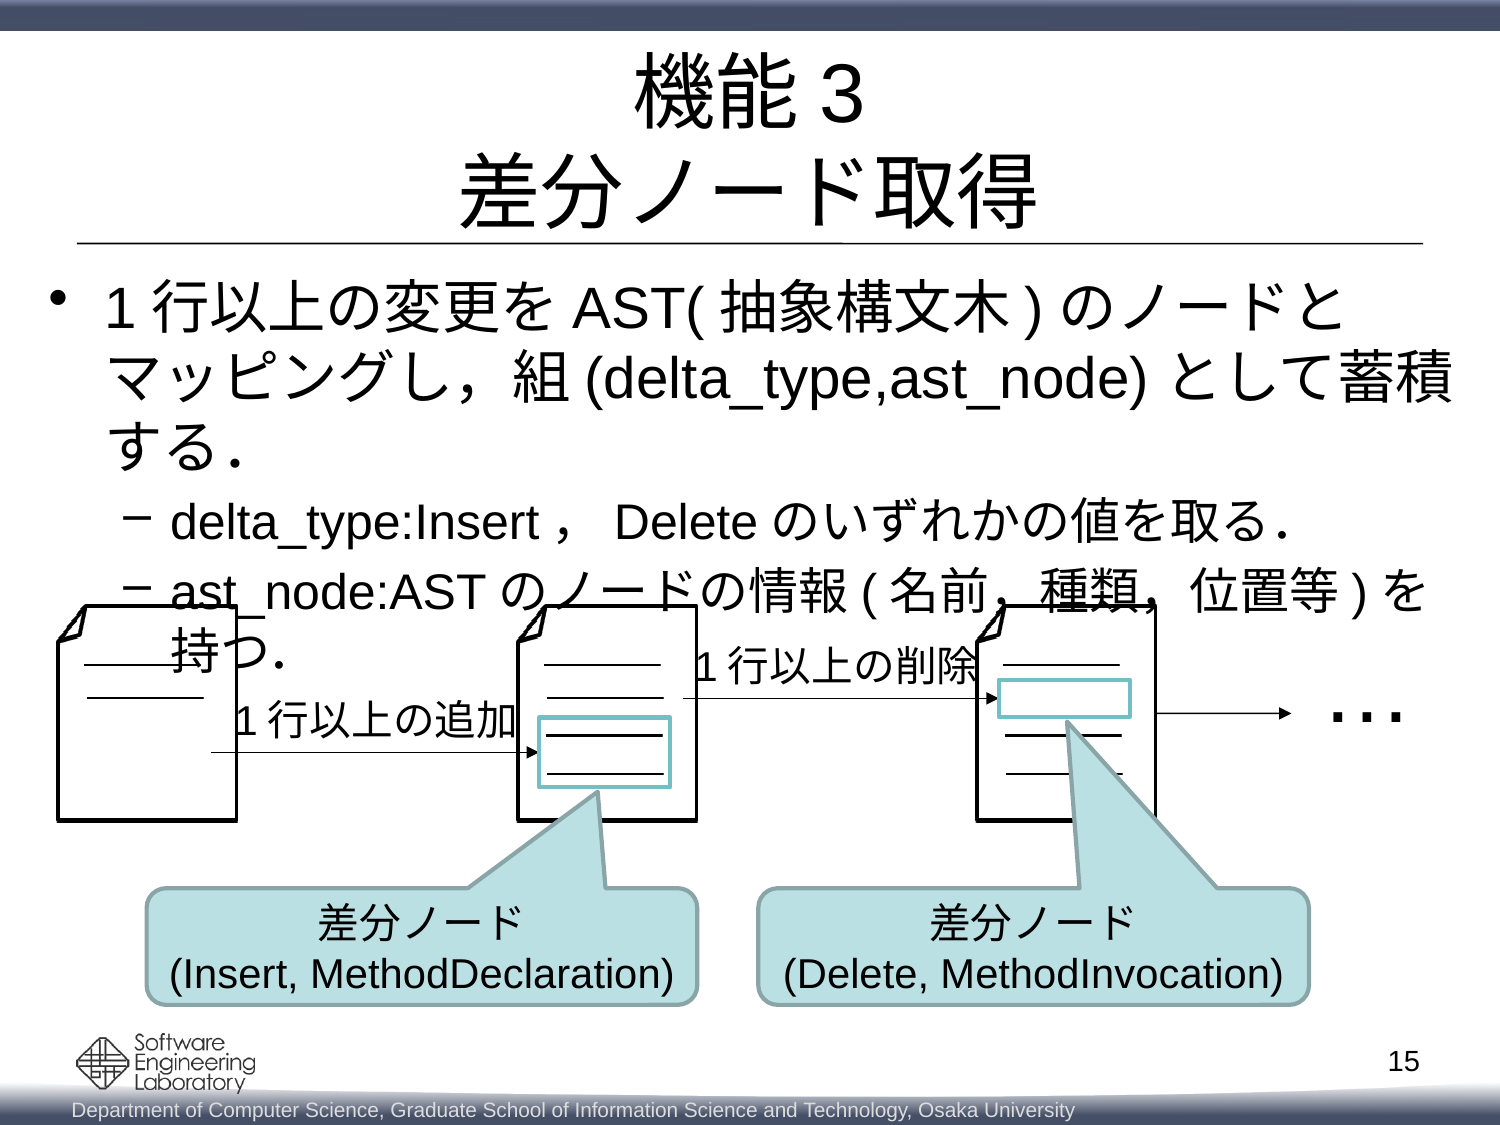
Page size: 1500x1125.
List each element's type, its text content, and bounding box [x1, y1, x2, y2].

picture [975, 603, 1158, 823]
text_box 1行以上の追加 [242, 686, 510, 751]
text_box 1行以上の削除 [703, 632, 970, 697]
picture [56, 603, 238, 823]
title 機能3 差分ノード取得 [74, 44, 1424, 233]
picture [515, 603, 698, 823]
slide_number 15 [1246, 1034, 1436, 1083]
text_box 差分ノード (Delete, MethodInvocation) [756, 823, 1312, 1007]
list 1行以上の変更をAST(抽象構文木)のノードとマッピングし，組(delta_type,ast_node)として蓄積する． delta_type:Insert，Deleteのいずれかの値を取る． ast_node:ASTのノードの情報(名前，種類，位置等)を持つ． [33, 262, 1480, 1006]
text_box 差分ノード (Insert, MethodDeclaration) [144, 831, 700, 1007]
text_box … [1306, 623, 1436, 749]
picture [0, 1033, 1500, 1125]
picture [0, 0, 1500, 31]
